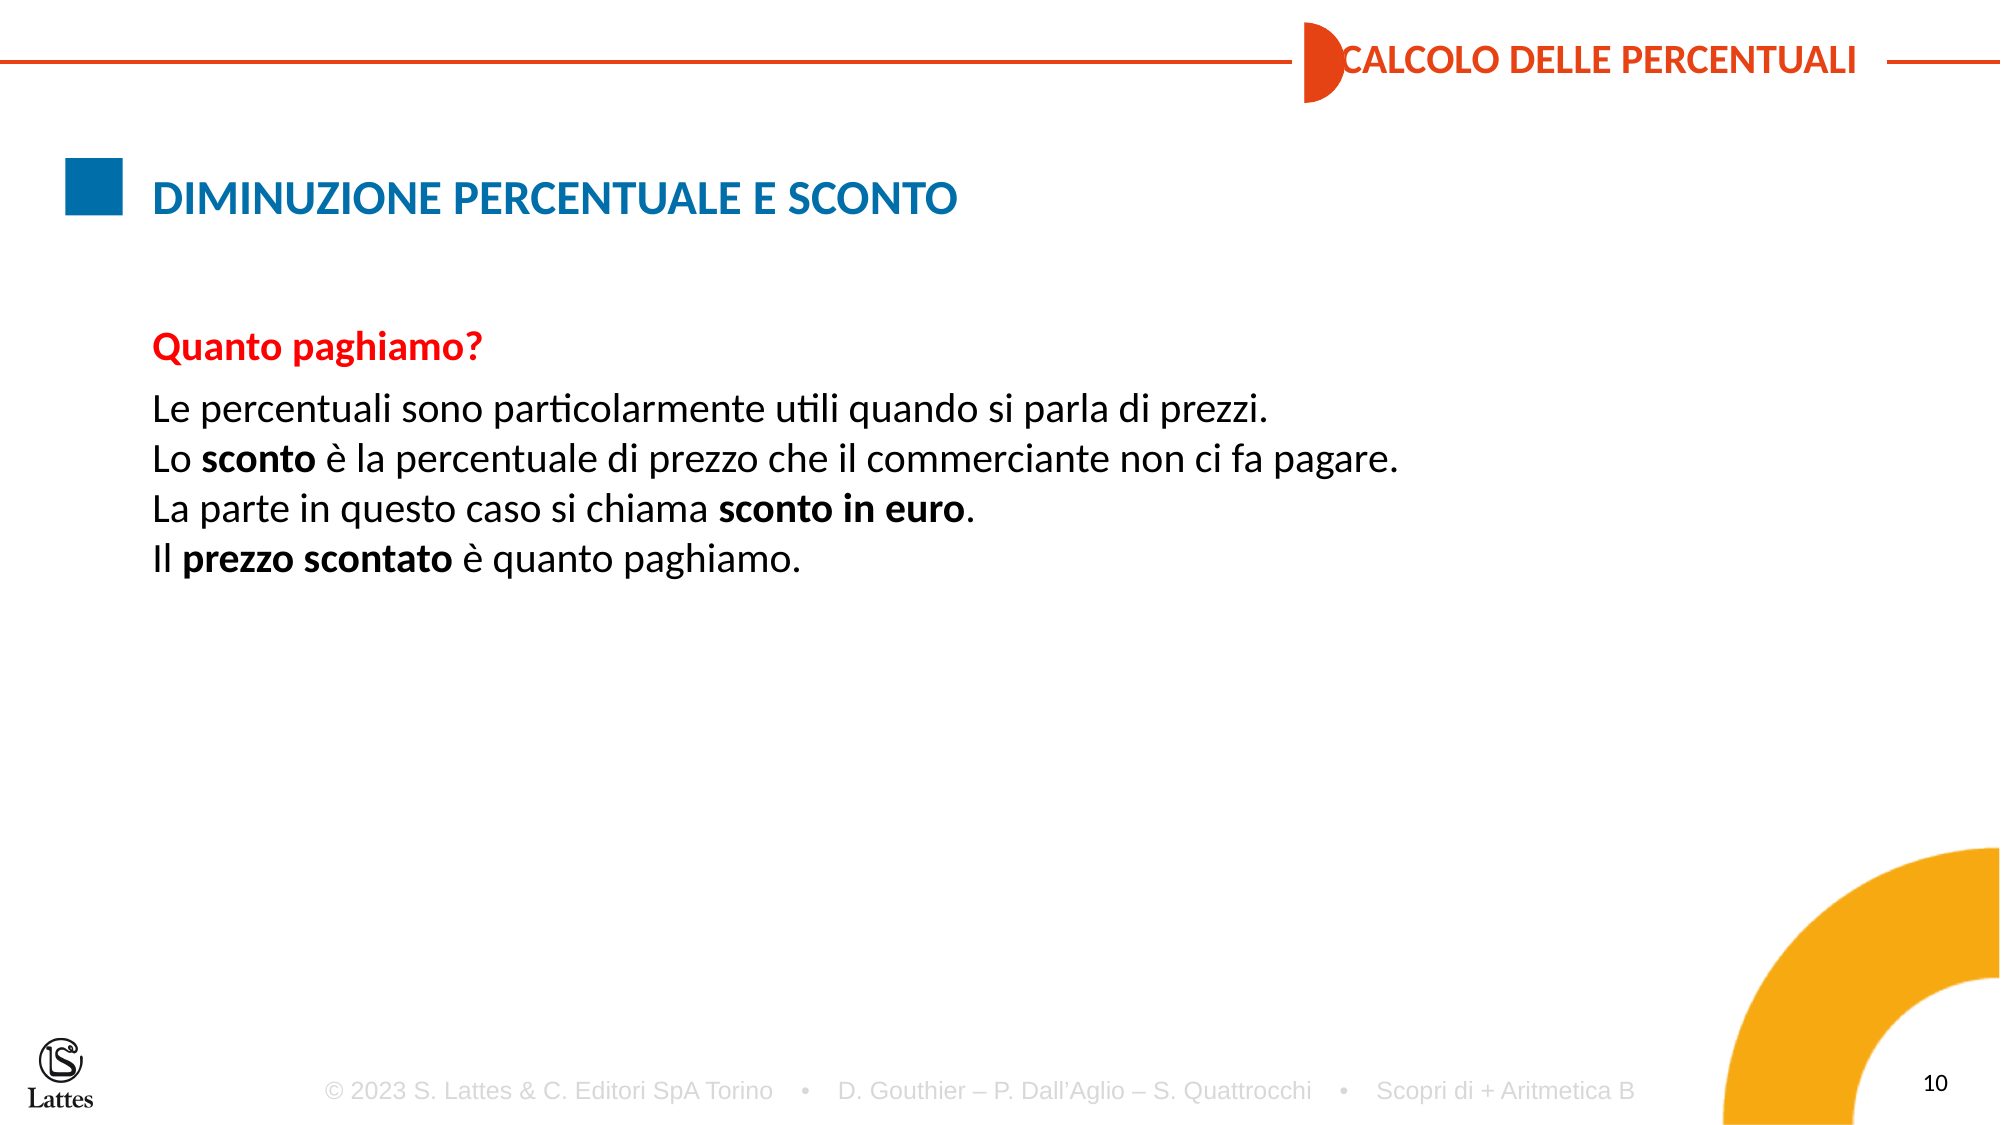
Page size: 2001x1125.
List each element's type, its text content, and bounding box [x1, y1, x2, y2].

text_box [65, 158, 123, 216]
text_box Quanto paghiamo? Le percentuali sono particolarmente utili quando si parla di prezzi. Lo sconto è la percentuale di prezzo che il commerciante non ci fa pagare. La parte in questo caso si chiama sconto in euro. Il prezzo scontato è quanto paghiamo. [137, 311, 1426, 589]
picture [27, 1037, 93, 1108]
picture [1304, 22, 1345, 103]
picture [1724, 848, 2001, 1125]
title DIMINUZIONE PERCENTUALE E SCONTO [137, 164, 1863, 233]
